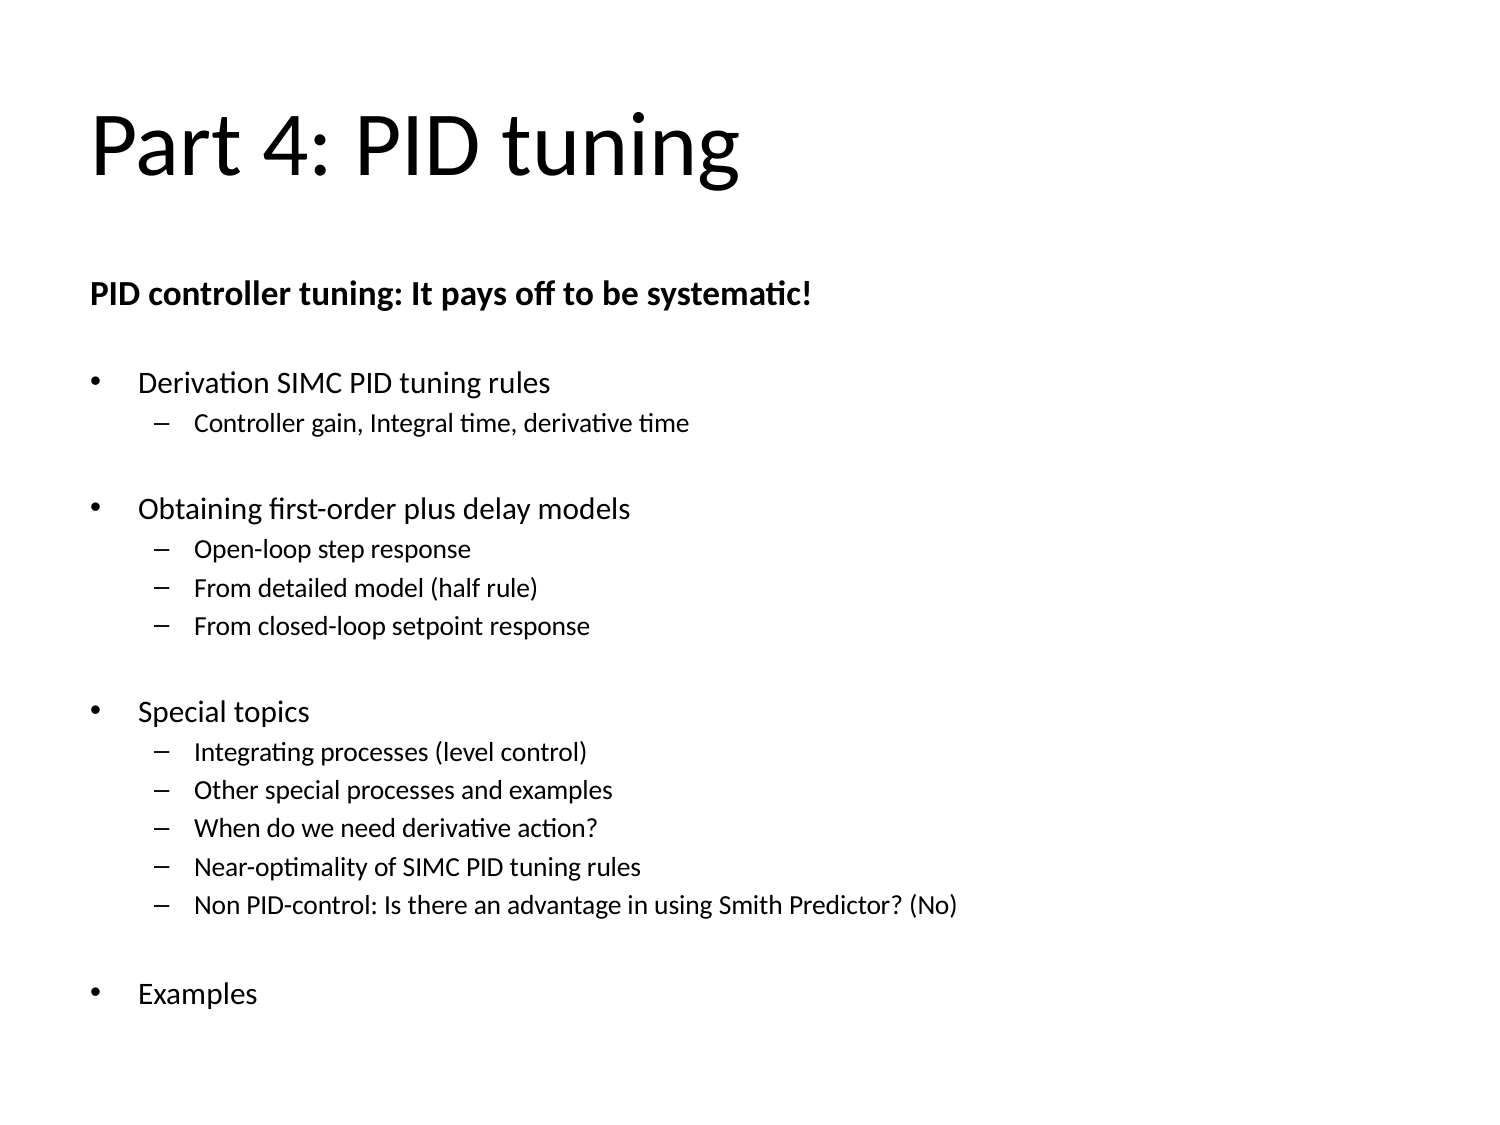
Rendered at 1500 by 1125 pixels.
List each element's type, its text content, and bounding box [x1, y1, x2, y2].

title Part 4: PID tuning [75, 45, 1425, 233]
list PID controller tuning: It pays off to be systematic! Derivation SIMC PID tuning rules Controller gain, Integral time, derivative time Obtaining first-order plus delay models Open-loop step response From detailed model (half rule) From closed-loop setpoint response Special topics Integrating processes (level control) Other special processes and examples When do we need derivative action? Near-optimality of SIMC PID tuning rules Non PID-control: Is there an advantage in using Smith Predictor? (No) Examples [75, 262, 1425, 1071]
